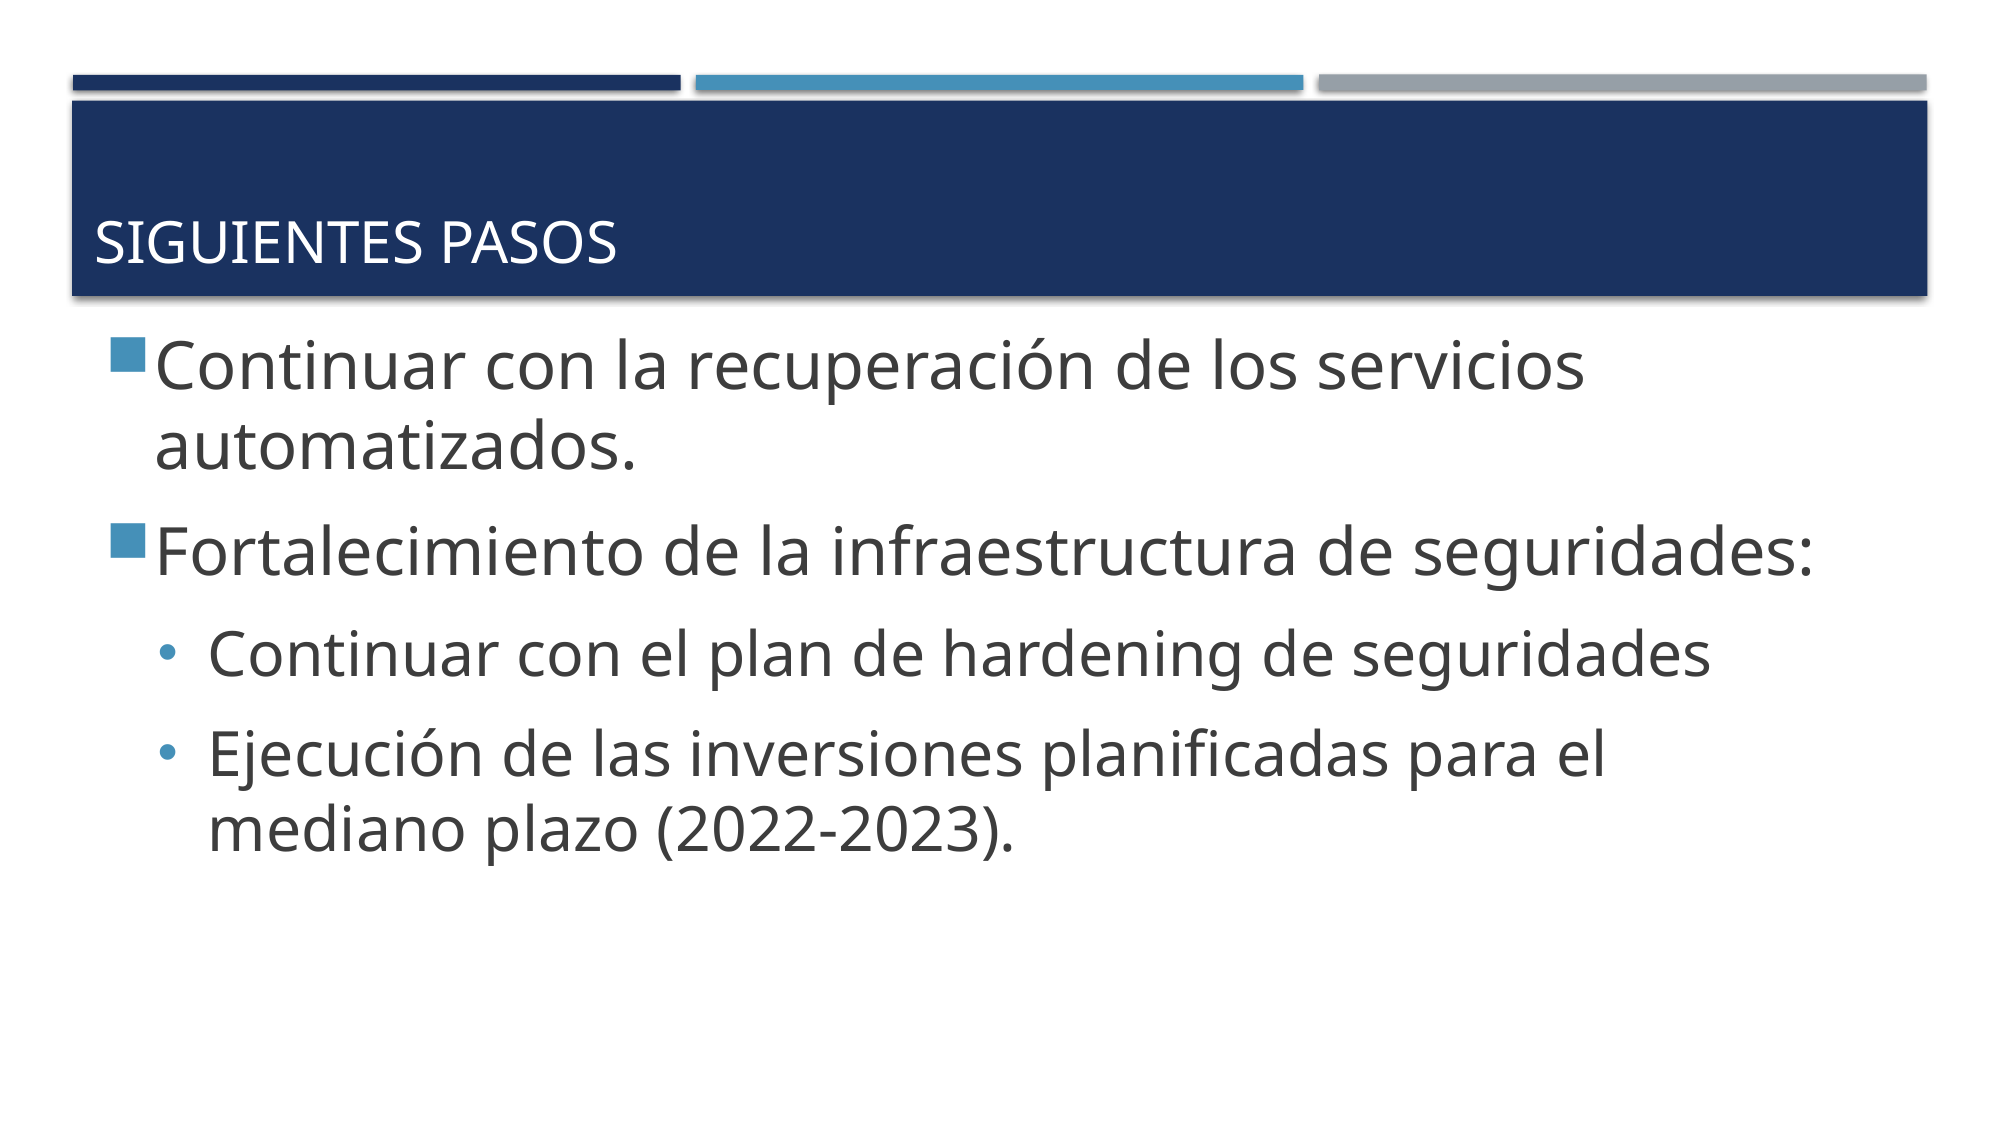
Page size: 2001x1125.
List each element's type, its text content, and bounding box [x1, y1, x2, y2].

list Continuar con la recuperación de los servicios automatizados. Fortalecimiento de la infraestructura de seguridades: Continuar con el plan de hardening de seguridades Ejecución de las inversiones planificadas para el mediano plazo (2022-2023). [89, 344, 1899, 948]
title Siguientes pasos [79, 166, 1805, 283]
